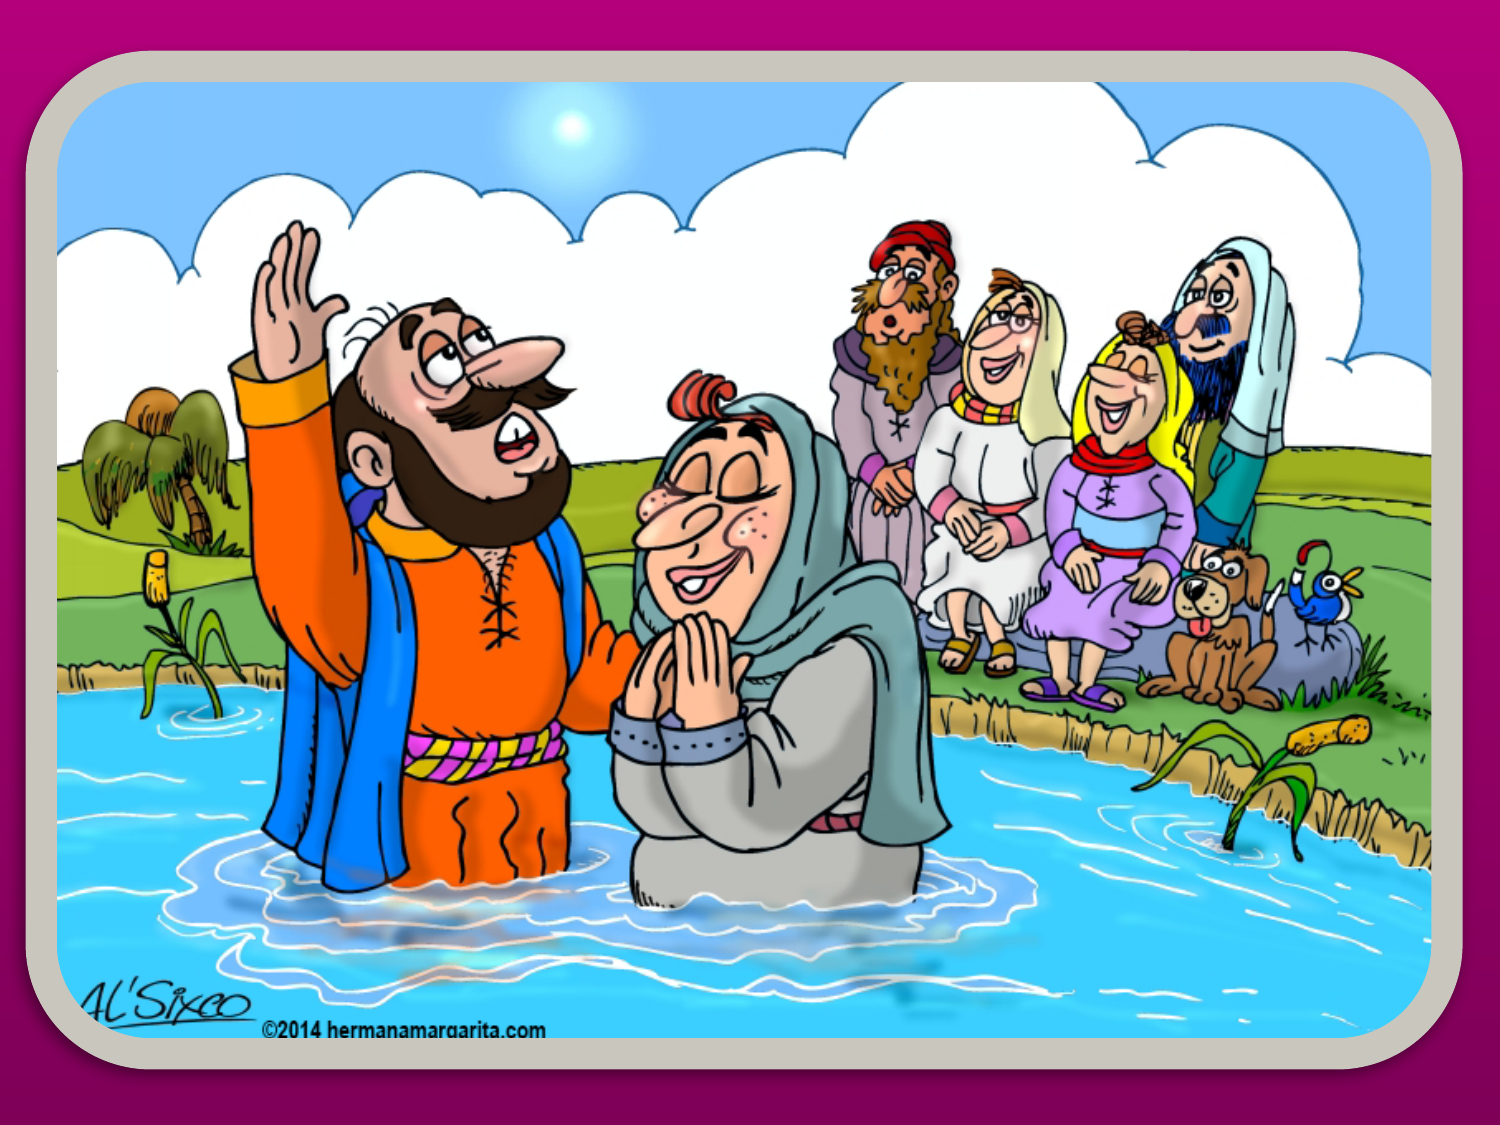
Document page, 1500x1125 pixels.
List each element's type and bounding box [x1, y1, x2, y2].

picture [41, 66, 1448, 1055]
